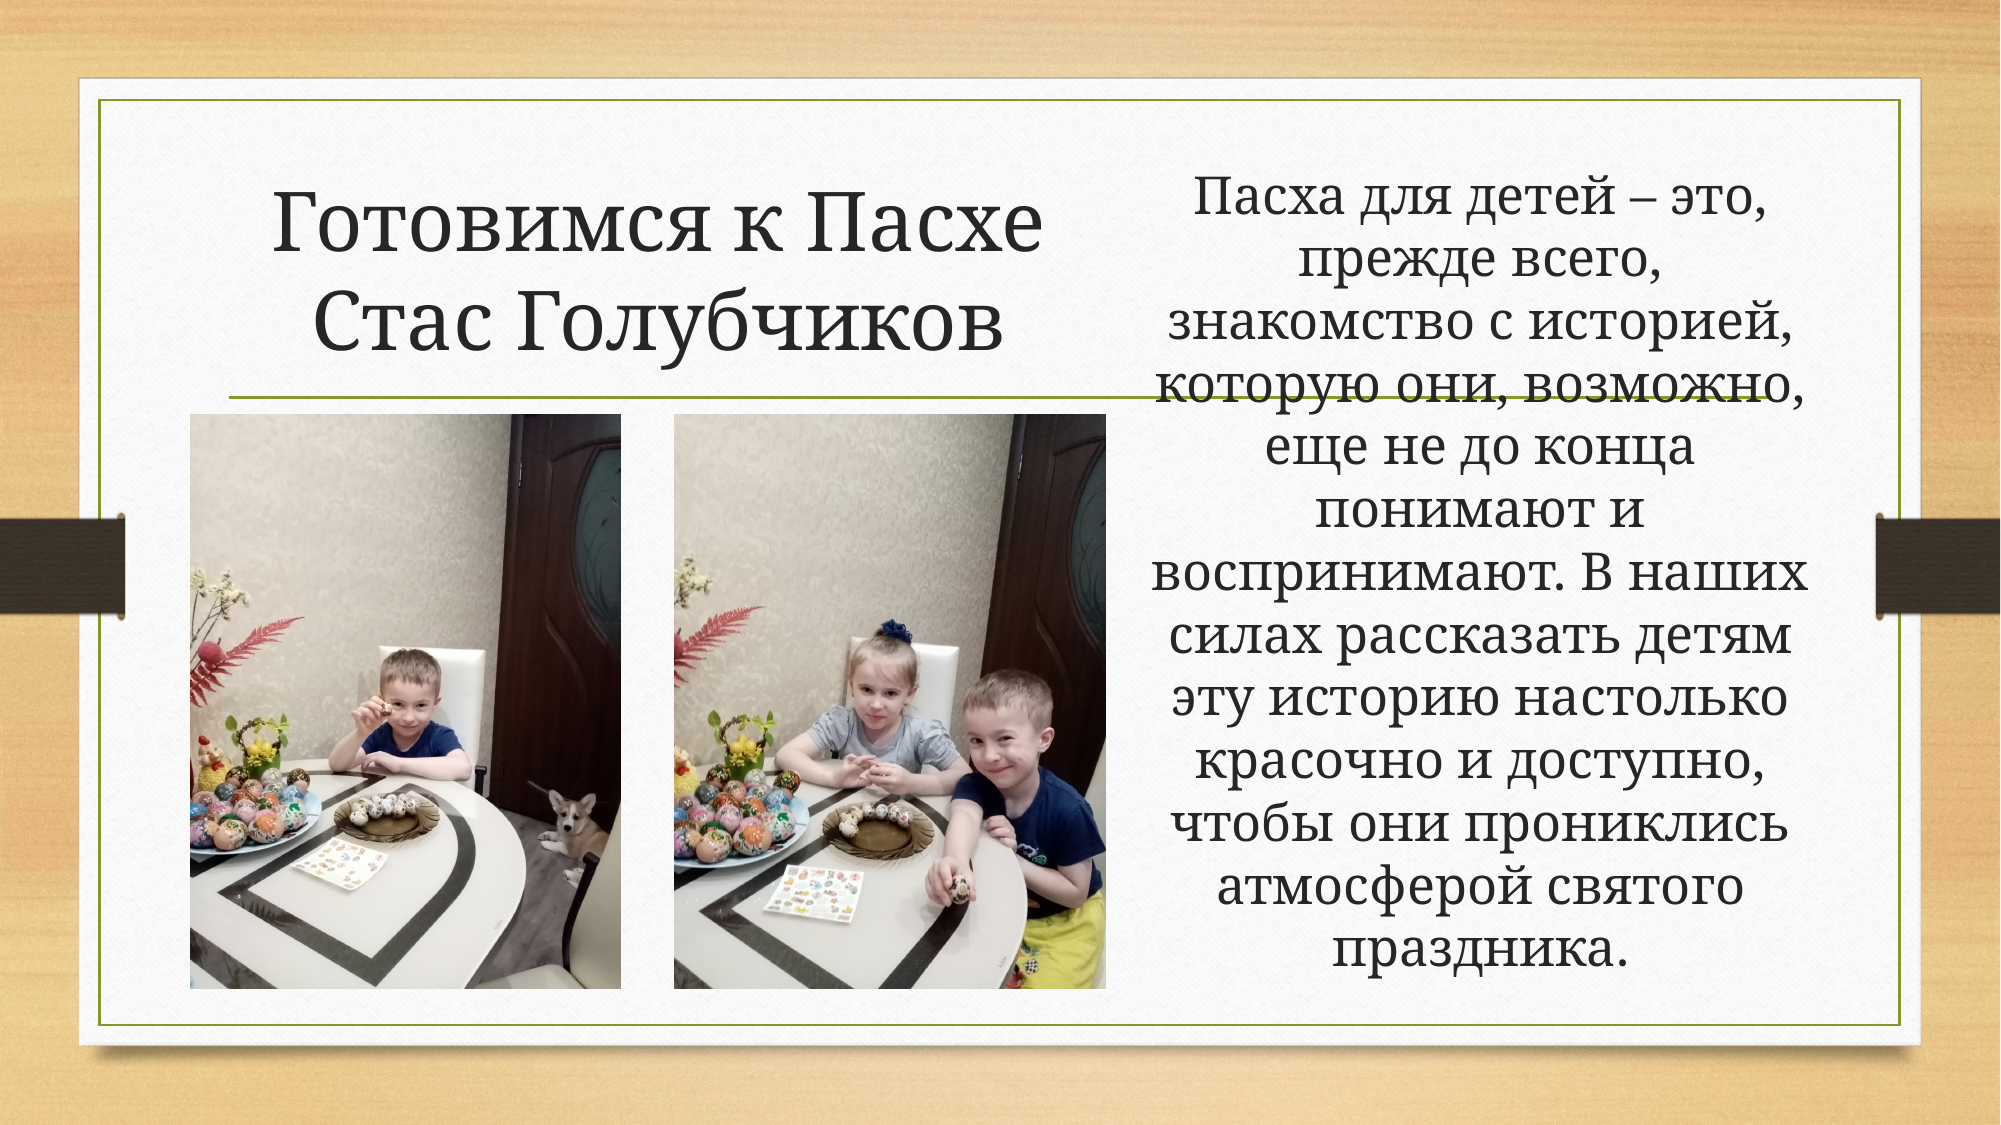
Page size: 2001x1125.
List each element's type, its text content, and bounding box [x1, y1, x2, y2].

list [189, 414, 621, 990]
text_box Пасха для детей – это, прежде всего, знакомство с историей, которую они, возможно, еще не до конца понимают и воспринимают. В наших силах рассказать детям эту историю настолько красочно и доступно, чтобы они прониклись атмосферой святого праздника. [1133, 121, 1829, 1018]
picture [0, 0, 2001, 1125]
title Готовимся к Пасхе Стас Голубчиков [212, 161, 1106, 375]
